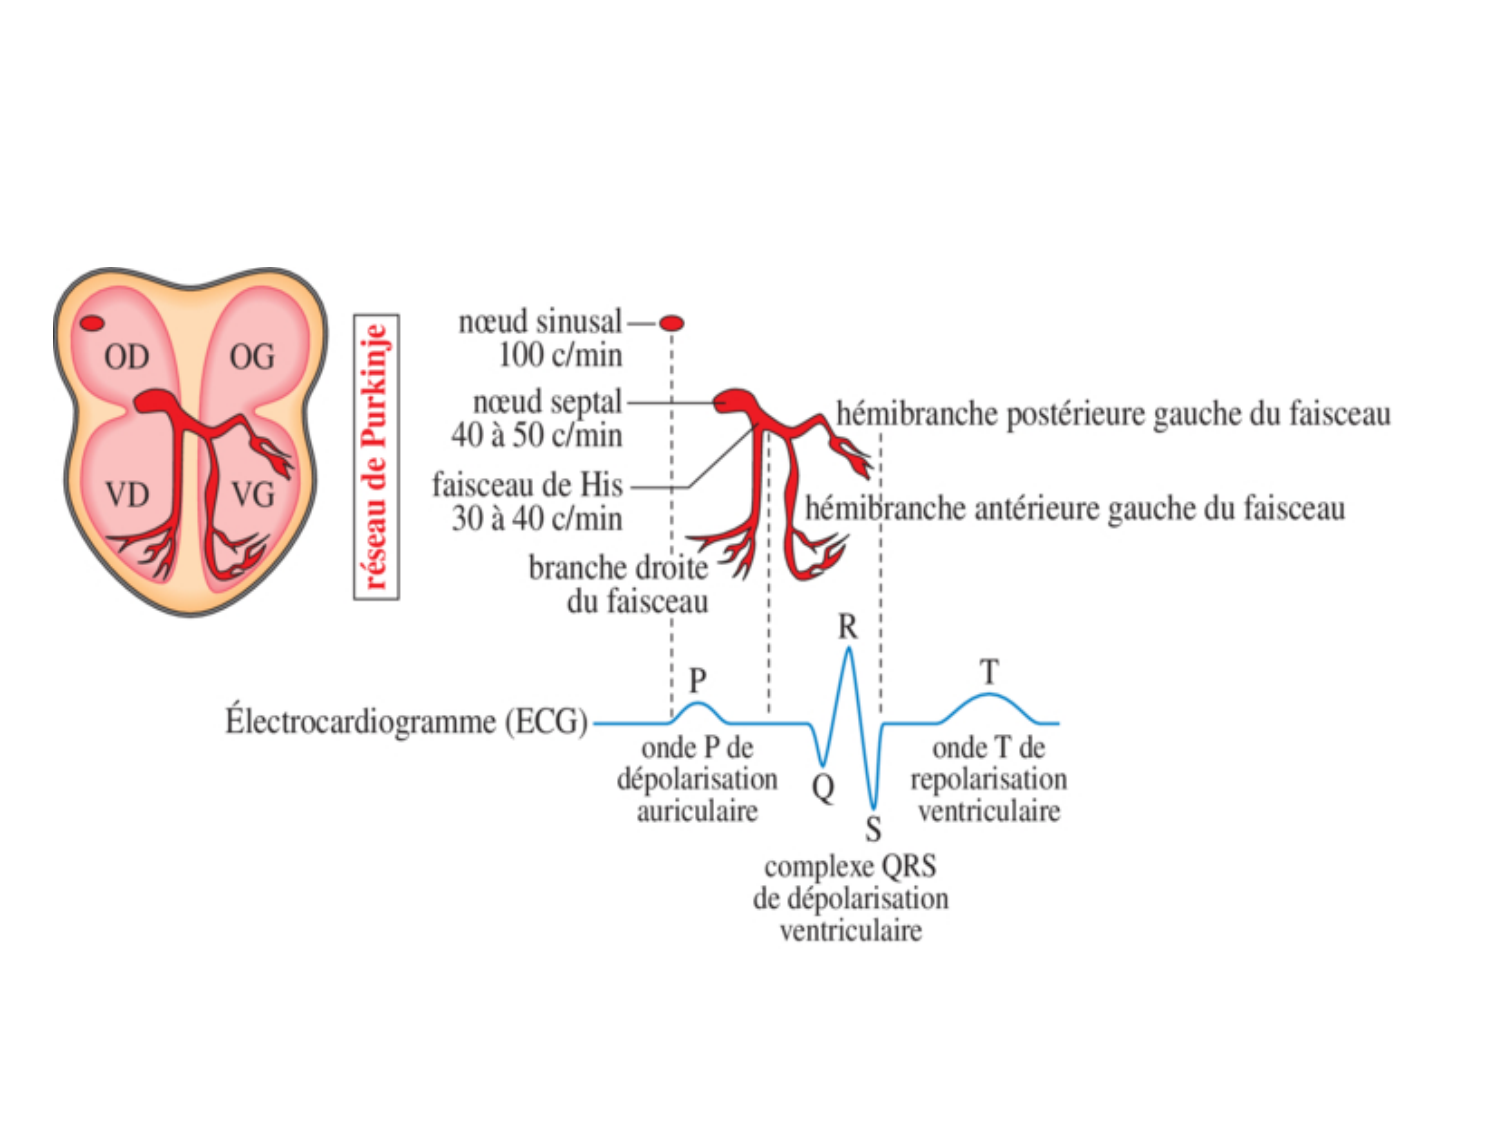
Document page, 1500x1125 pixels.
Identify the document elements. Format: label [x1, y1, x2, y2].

picture [52, 266, 1393, 949]
